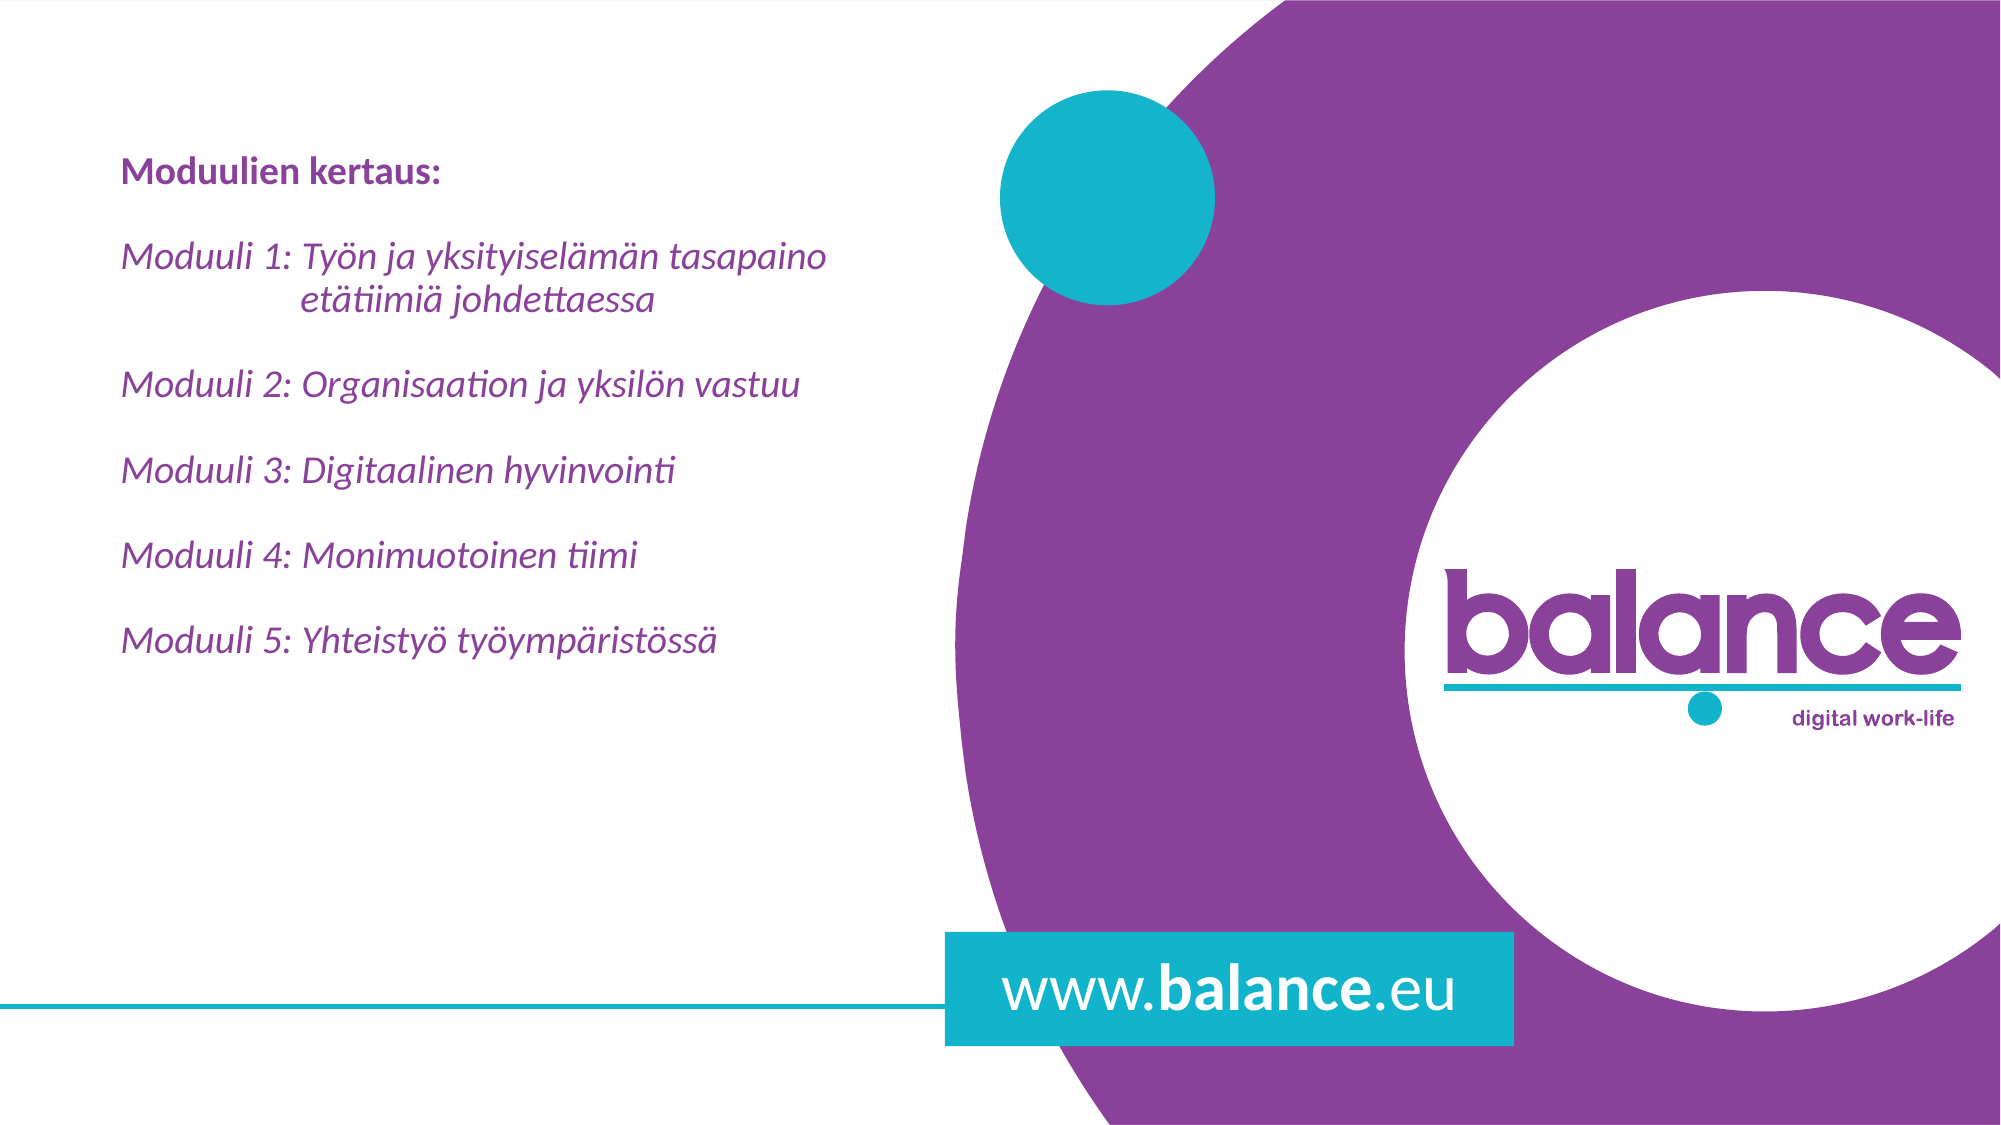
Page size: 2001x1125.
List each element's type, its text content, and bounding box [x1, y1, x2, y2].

list www.balance.eu [945, 944, 1515, 1042]
list Moduulien kertaus: Moduuli 1: Työn ja yksityiselämän tasapaino etätiimiä johdettaessa Moduuli 2: Organisaation ja yksilön vastuu Moduuli 3: Digitaalinen hyvinvointi Moduuli 4: Monimuotoinen tiimi Moduuli 5: Yhteistyö työympäristössä [105, 133, 891, 680]
